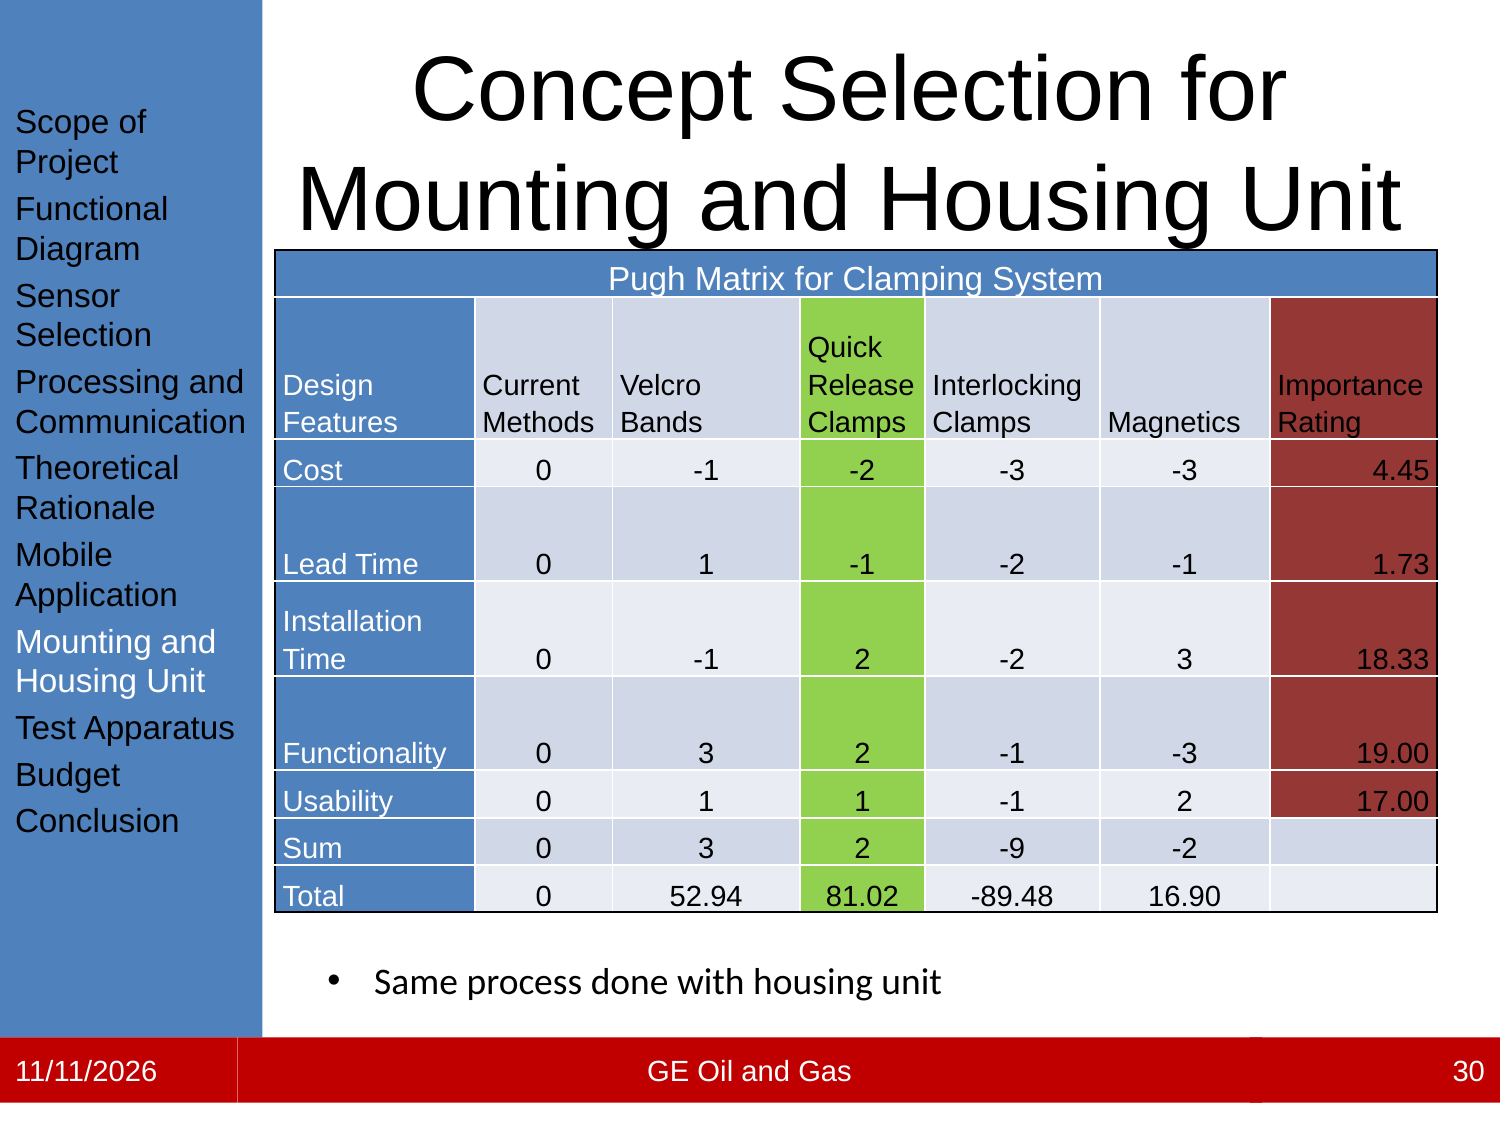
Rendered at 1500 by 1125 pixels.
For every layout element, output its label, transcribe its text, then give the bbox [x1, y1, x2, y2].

table_cell -1 [613, 582, 799, 675]
table_cell 1 [613, 487, 799, 580]
table_cell -1 [801, 487, 924, 580]
table_cell Cost [276, 440, 474, 486]
text_box Same process done with housing unit [312, 949, 1213, 1010]
table_cell [1271, 819, 1436, 864]
list Scope of Project Functional Diagram Sensor Selection Processing and Communication Theoretical Rationale Mobile Application Mounting and Housing Unit Test Apparatus Budget Conclusion [0, 0, 263, 1037]
table_cell Magnetics [1101, 298, 1269, 438]
table_cell -89.48 [926, 866, 1099, 911]
table_cell Velcro Bands [613, 298, 799, 438]
table_cell 4.45 [1271, 440, 1436, 486]
table_cell 2 [801, 582, 924, 675]
table_cell 2 [801, 819, 924, 864]
table_cell -3 [1101, 440, 1269, 486]
table_cell Functionality [276, 677, 474, 769]
table_cell Total [276, 866, 474, 911]
table_cell 0 [476, 866, 612, 911]
table_cell Installation Time [276, 582, 474, 675]
slide_number 30 [1250, 1037, 1500, 1103]
table_cell 16.90 [1101, 866, 1269, 911]
footer GE Oil and Gas [237, 1037, 1250, 1103]
table_cell -3 [926, 440, 1099, 486]
table_cell 81.02 [801, 866, 924, 911]
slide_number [0, 1037, 237, 1103]
table_cell Interlocking Clamps [926, 298, 1099, 438]
table_cell 3 [1101, 582, 1269, 675]
table_cell 1 [613, 771, 799, 817]
table_cell 1 [801, 771, 924, 817]
table_cell -9 [926, 819, 1099, 864]
table_cell Design Features [276, 298, 474, 438]
table_cell 2 [1101, 771, 1269, 817]
table_cell Quick Release Clamps [801, 298, 924, 438]
table_cell 0 [476, 677, 612, 769]
table_cell -2 [801, 440, 924, 486]
title Concept Selection for Mounting and Housing Unit [263, 45, 1438, 233]
table_cell 17.00 [1271, 771, 1436, 817]
table_cell -1 [926, 677, 1099, 769]
table_cell Importance Rating [1271, 298, 1436, 438]
table_cell -3 [1101, 677, 1269, 769]
table_cell 0 [476, 440, 612, 486]
table_cell 0 [476, 487, 612, 580]
table_cell -1 [926, 771, 1099, 817]
table_cell Current Methods [476, 298, 612, 438]
table_cell -2 [926, 582, 1099, 675]
table_cell -2 [926, 487, 1099, 580]
table_cell 3 [613, 677, 799, 769]
table_cell [1271, 866, 1436, 911]
table_cell 2 [801, 677, 924, 769]
table_cell 0 [476, 819, 612, 864]
table_cell -2 [1101, 819, 1269, 864]
table_cell 18.33 [1271, 582, 1436, 675]
table_cell Lead Time [276, 487, 474, 580]
table_cell 0 [476, 771, 612, 817]
table_cell 52.94 [613, 866, 799, 911]
table_cell 3 [613, 819, 799, 864]
table_cell 1.73 [1271, 487, 1436, 580]
table_cell 19.00 [1271, 677, 1436, 769]
table_header Pugh Matrix for Clamping System [276, 251, 1436, 296]
table_cell -1 [613, 440, 799, 486]
table_cell Usability [276, 771, 474, 817]
table_cell -1 [1101, 487, 1269, 580]
table_cell Sum [276, 819, 474, 864]
table_cell 0 [476, 582, 612, 675]
